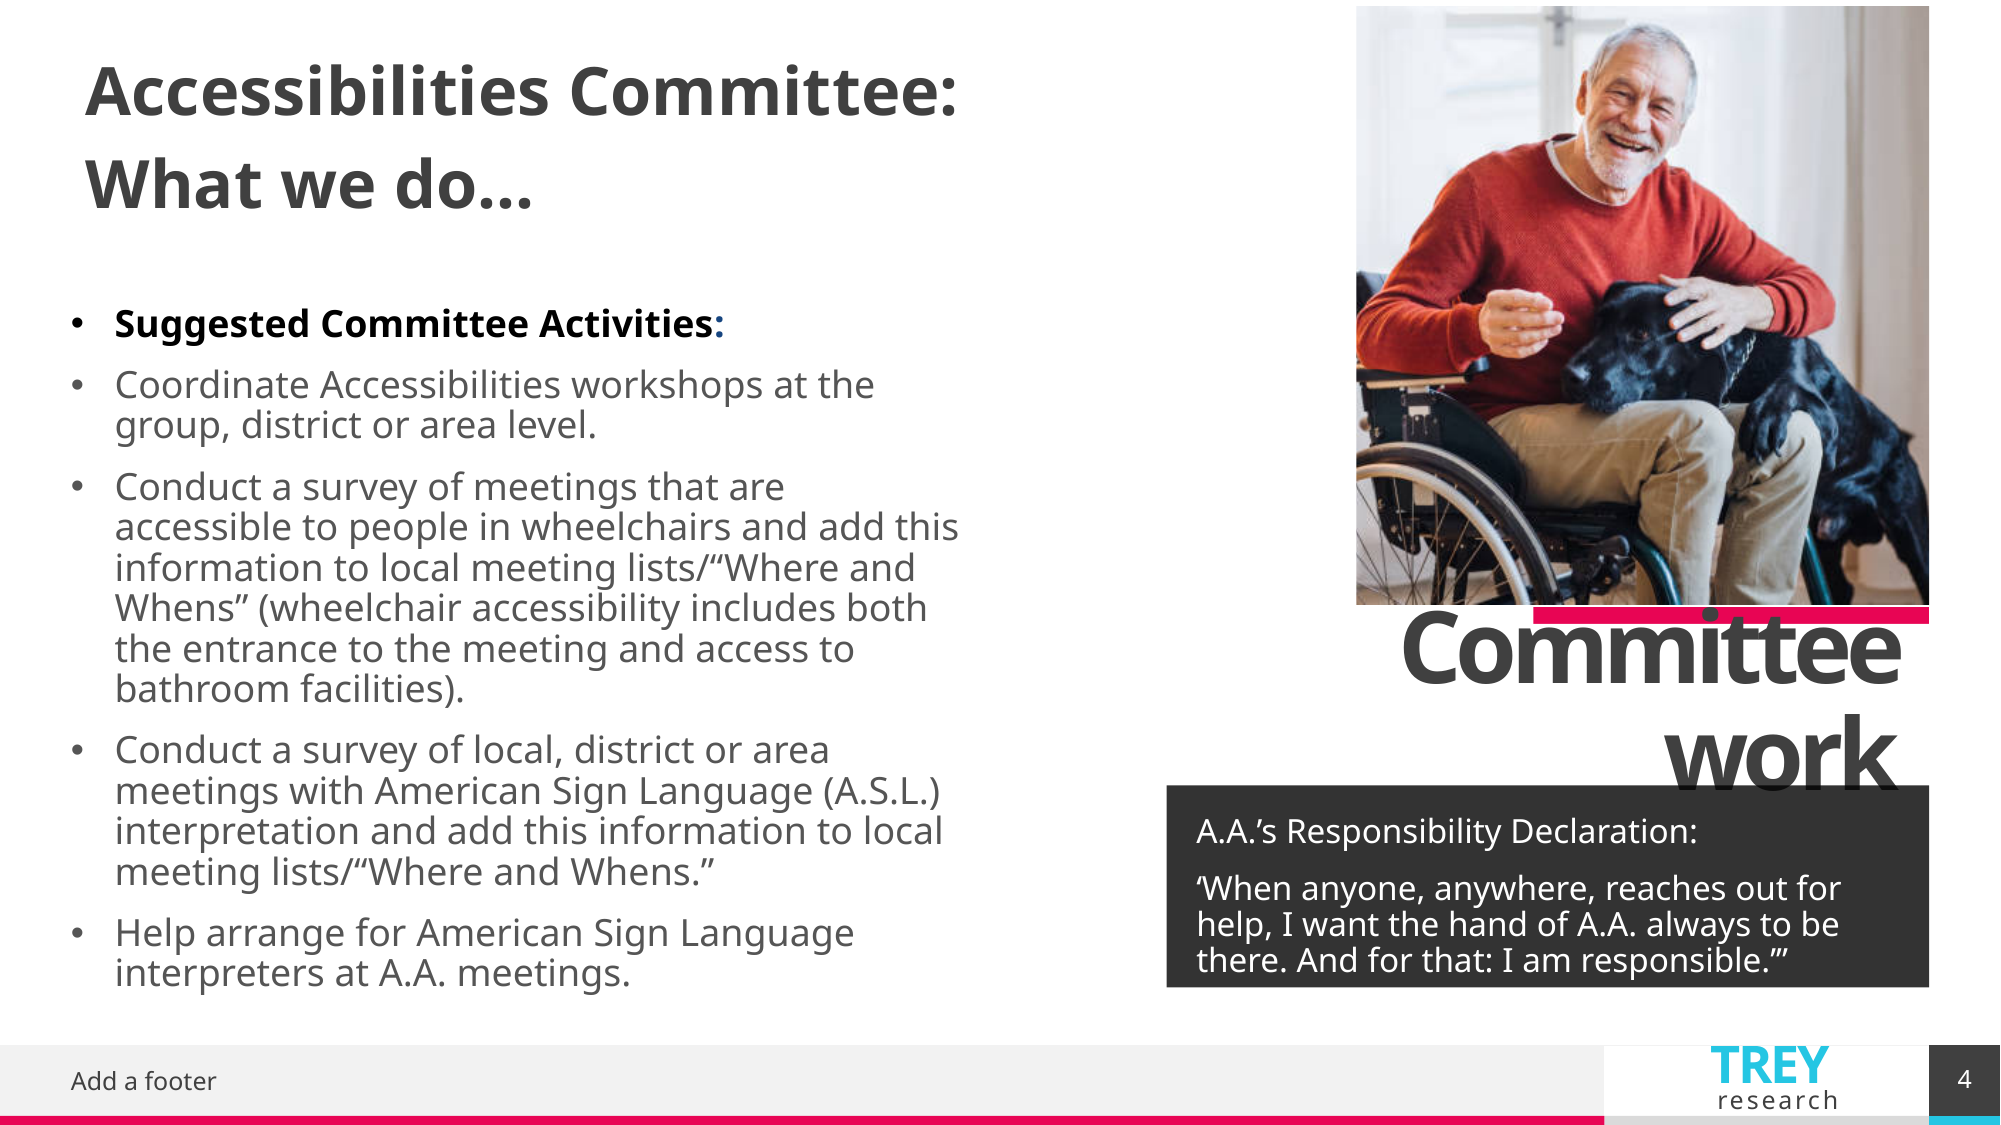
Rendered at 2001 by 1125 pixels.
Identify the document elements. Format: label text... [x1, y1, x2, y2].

title Committee work [1166, 623, 1930, 785]
picture [1356, 6, 1930, 605]
list Suggested Committee Activities: Coordinate Accessibilities workshops at the group, district or area level. Conduct a survey of meetings that are accessible to people in wheelchairs and add this information to local meeting lists/“Where and Whens” (wheelchair accessibility includes both the entrance to the meeting and access to bathroom facilities). Conduct a survey of local, district or area meetings with American Sign Language (A.S.L.) interpretation and add this information to local meeting lists/“Where and Whens.” Help arrange for American Sign Language interpreters at A.A. meetings. [70, 230, 969, 1056]
slide_number 4 [1929, 1045, 2000, 1116]
list A.A.’s Responsibility Declaration: ‘When anyone, anywhere, reaches out for help, I want the hand of A.A. always to be there. And for that: I am responsible.’” [1166, 785, 1930, 988]
footer Add a footer [70, 1056, 1000, 1105]
text_box Accessibilities Committee: What we do… [70, 50, 1072, 230]
